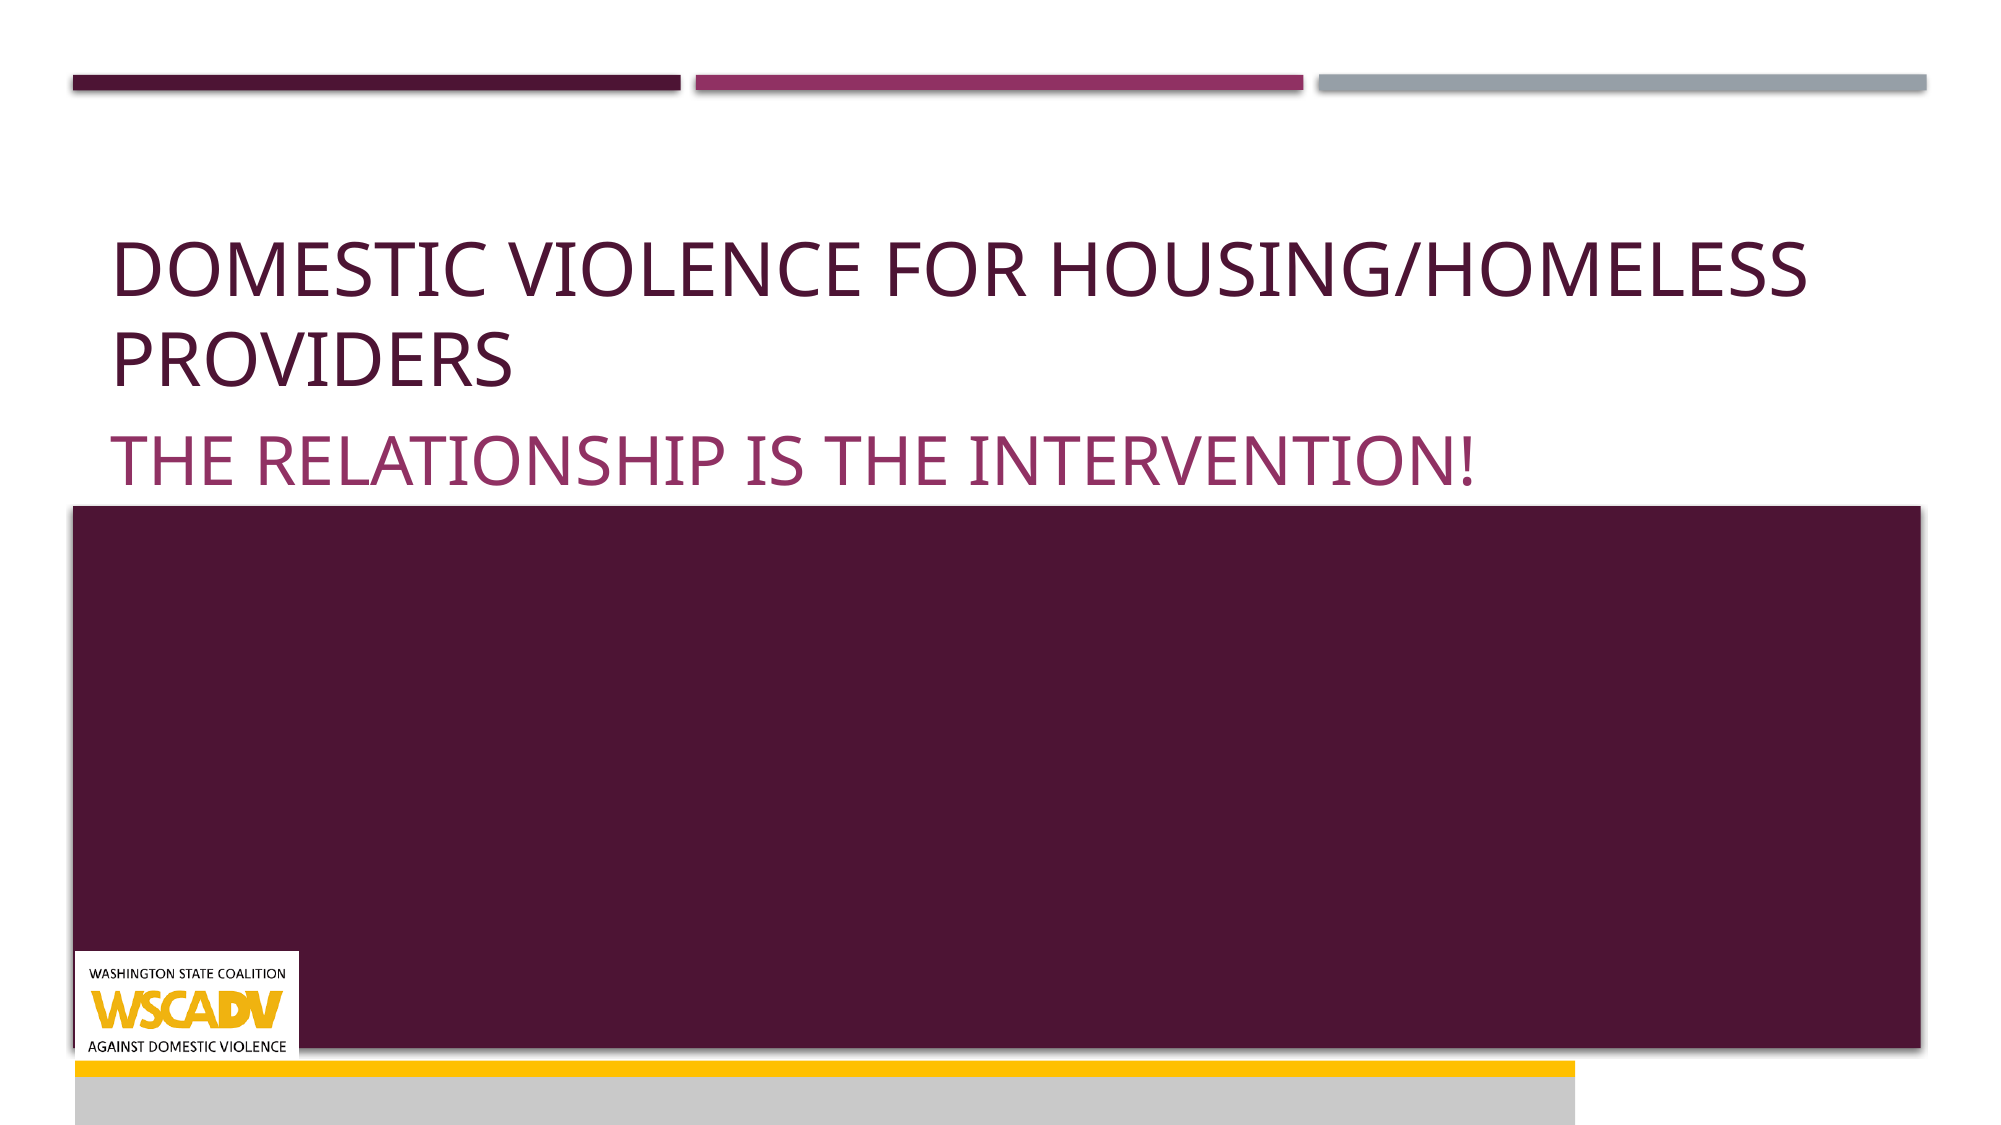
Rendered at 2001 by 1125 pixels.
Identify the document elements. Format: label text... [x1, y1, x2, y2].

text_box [74, 950, 1576, 1125]
subtitle The Relationship IS the Intervention! [95, 409, 1899, 507]
title Domestic Violence for Housing/Homeless Providers [95, 167, 1899, 409]
